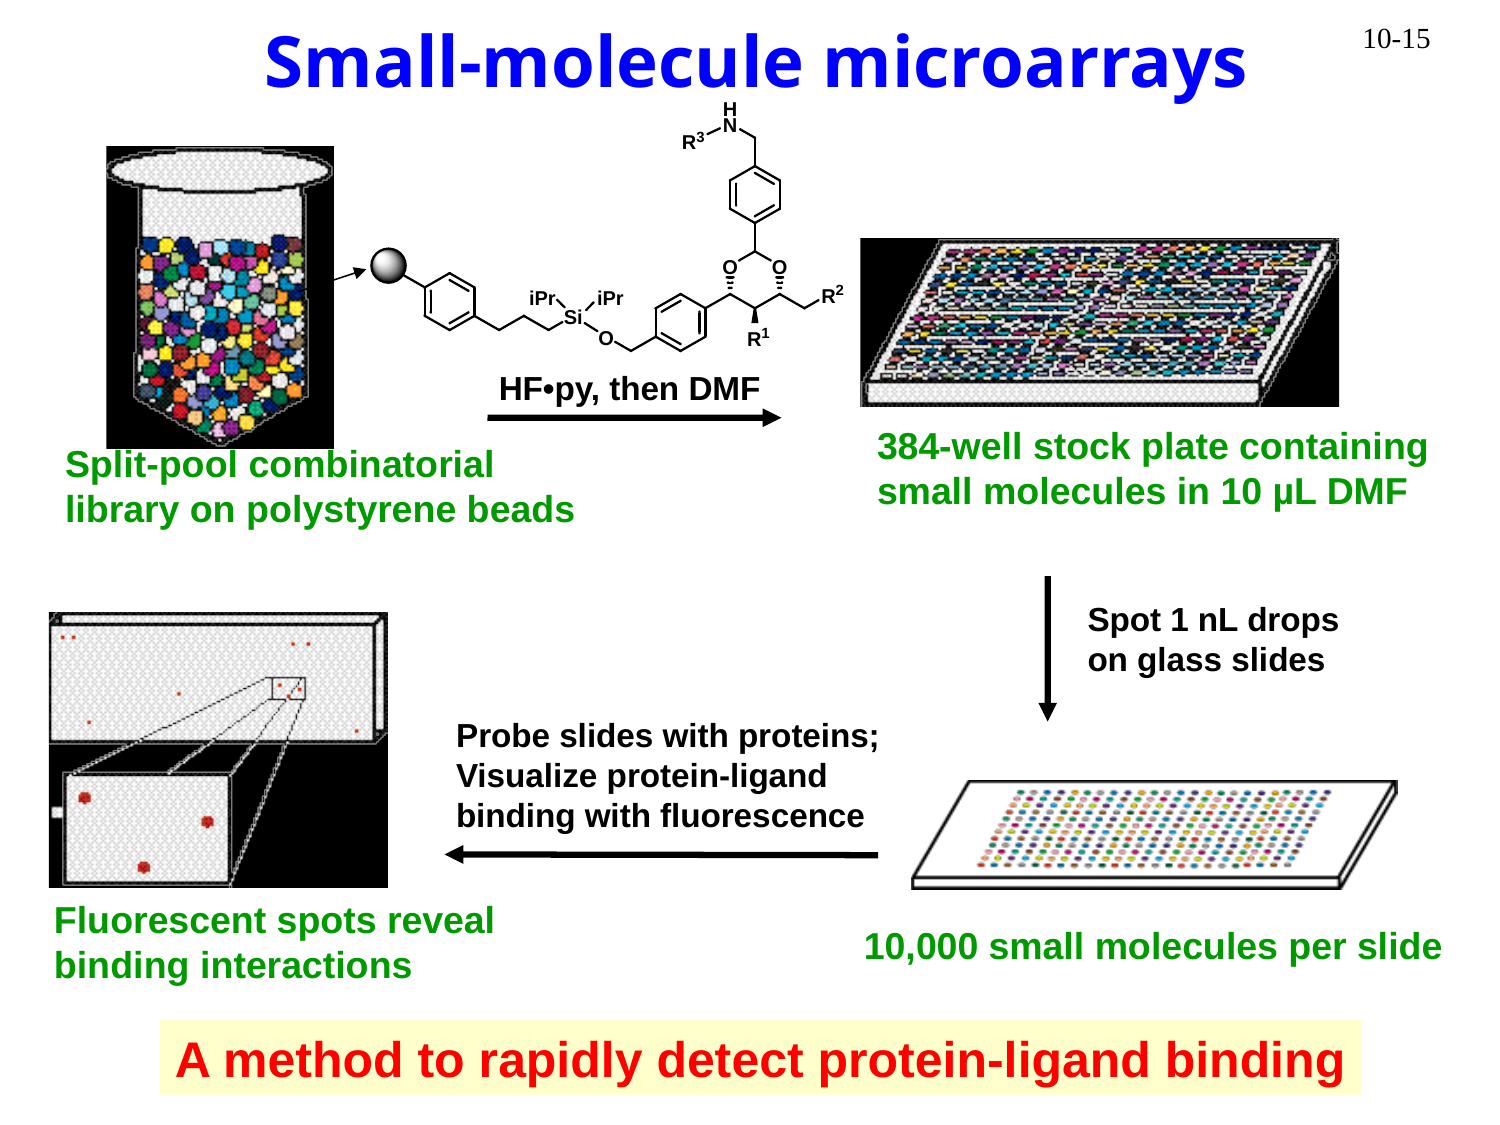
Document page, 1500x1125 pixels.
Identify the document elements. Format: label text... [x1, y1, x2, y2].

text_box [594, 415, 782, 424]
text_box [366, 98, 850, 360]
text_box A method to rapidly detect protein-ligand binding [160, 1020, 1361, 1095]
text_box HF•py, then DMF [594, 369, 776, 415]
text_box Small-molecule microarrays [51, 9, 1463, 110]
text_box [860, 238, 1445, 520]
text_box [49, 145, 591, 538]
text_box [38, 612, 898, 995]
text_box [848, 575, 1459, 976]
